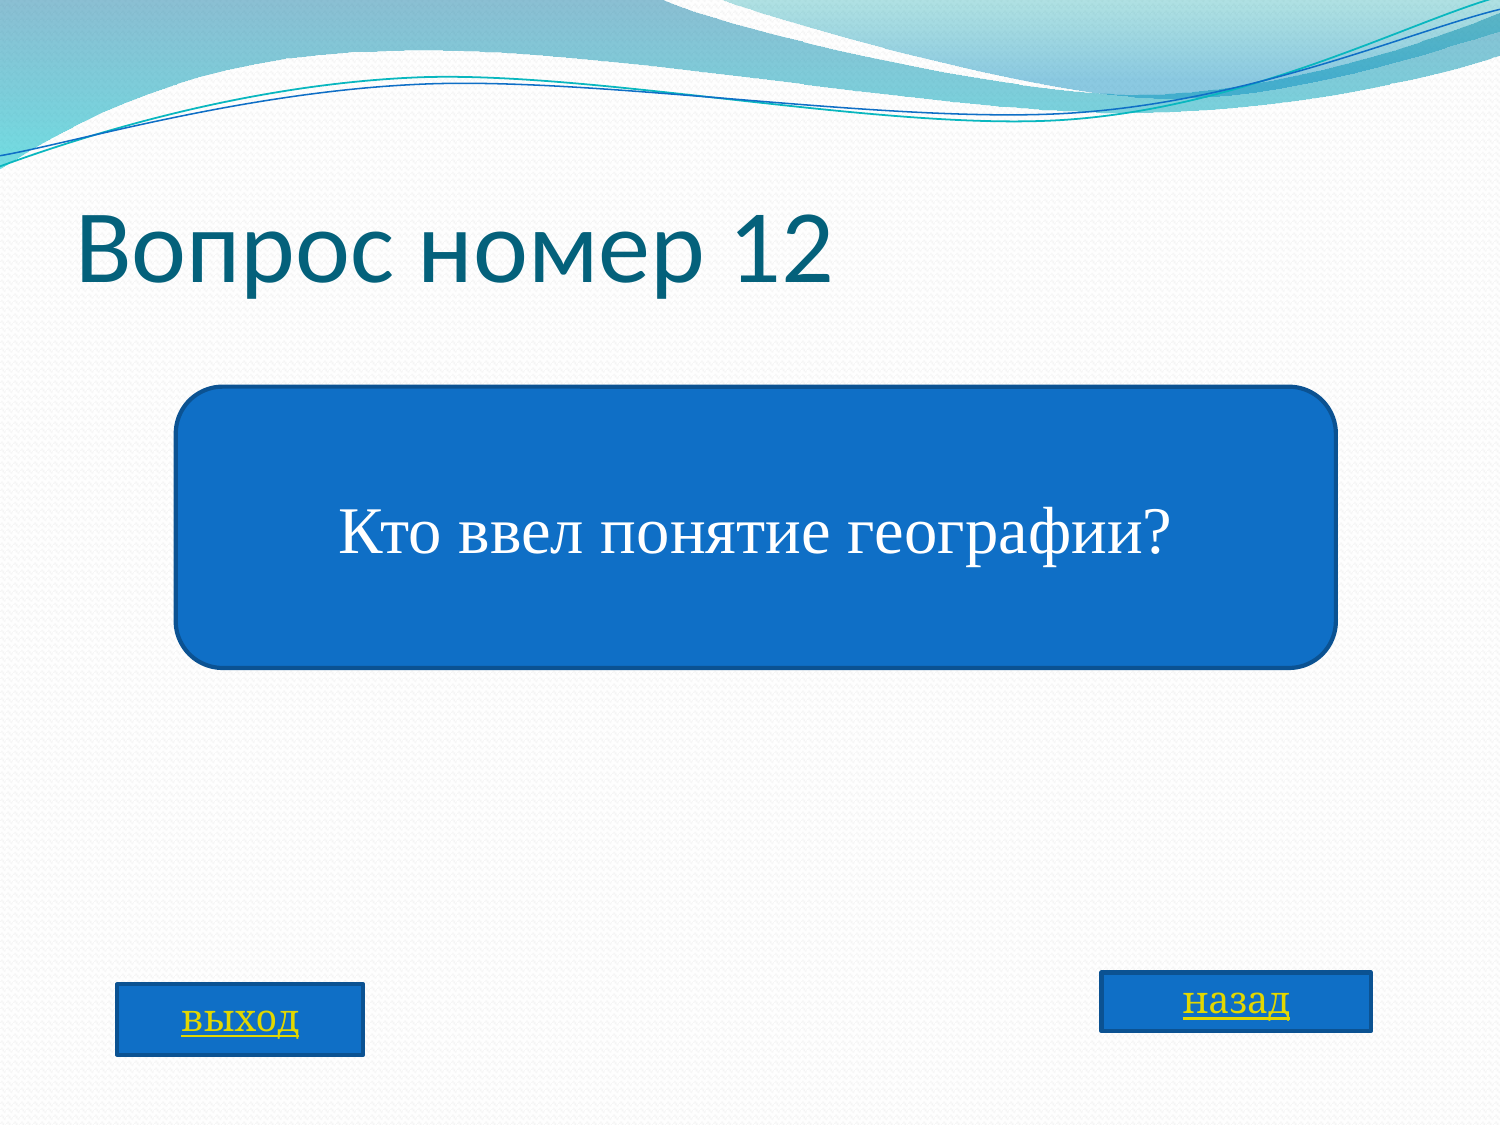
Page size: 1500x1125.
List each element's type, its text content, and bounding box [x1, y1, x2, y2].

text_box назад [1099, 970, 1373, 1033]
text_box выход [115, 982, 365, 1057]
title Вопрос номер 12 [75, 115, 1425, 303]
text_box Кто ввел понятие географии? [173, 384, 1338, 671]
